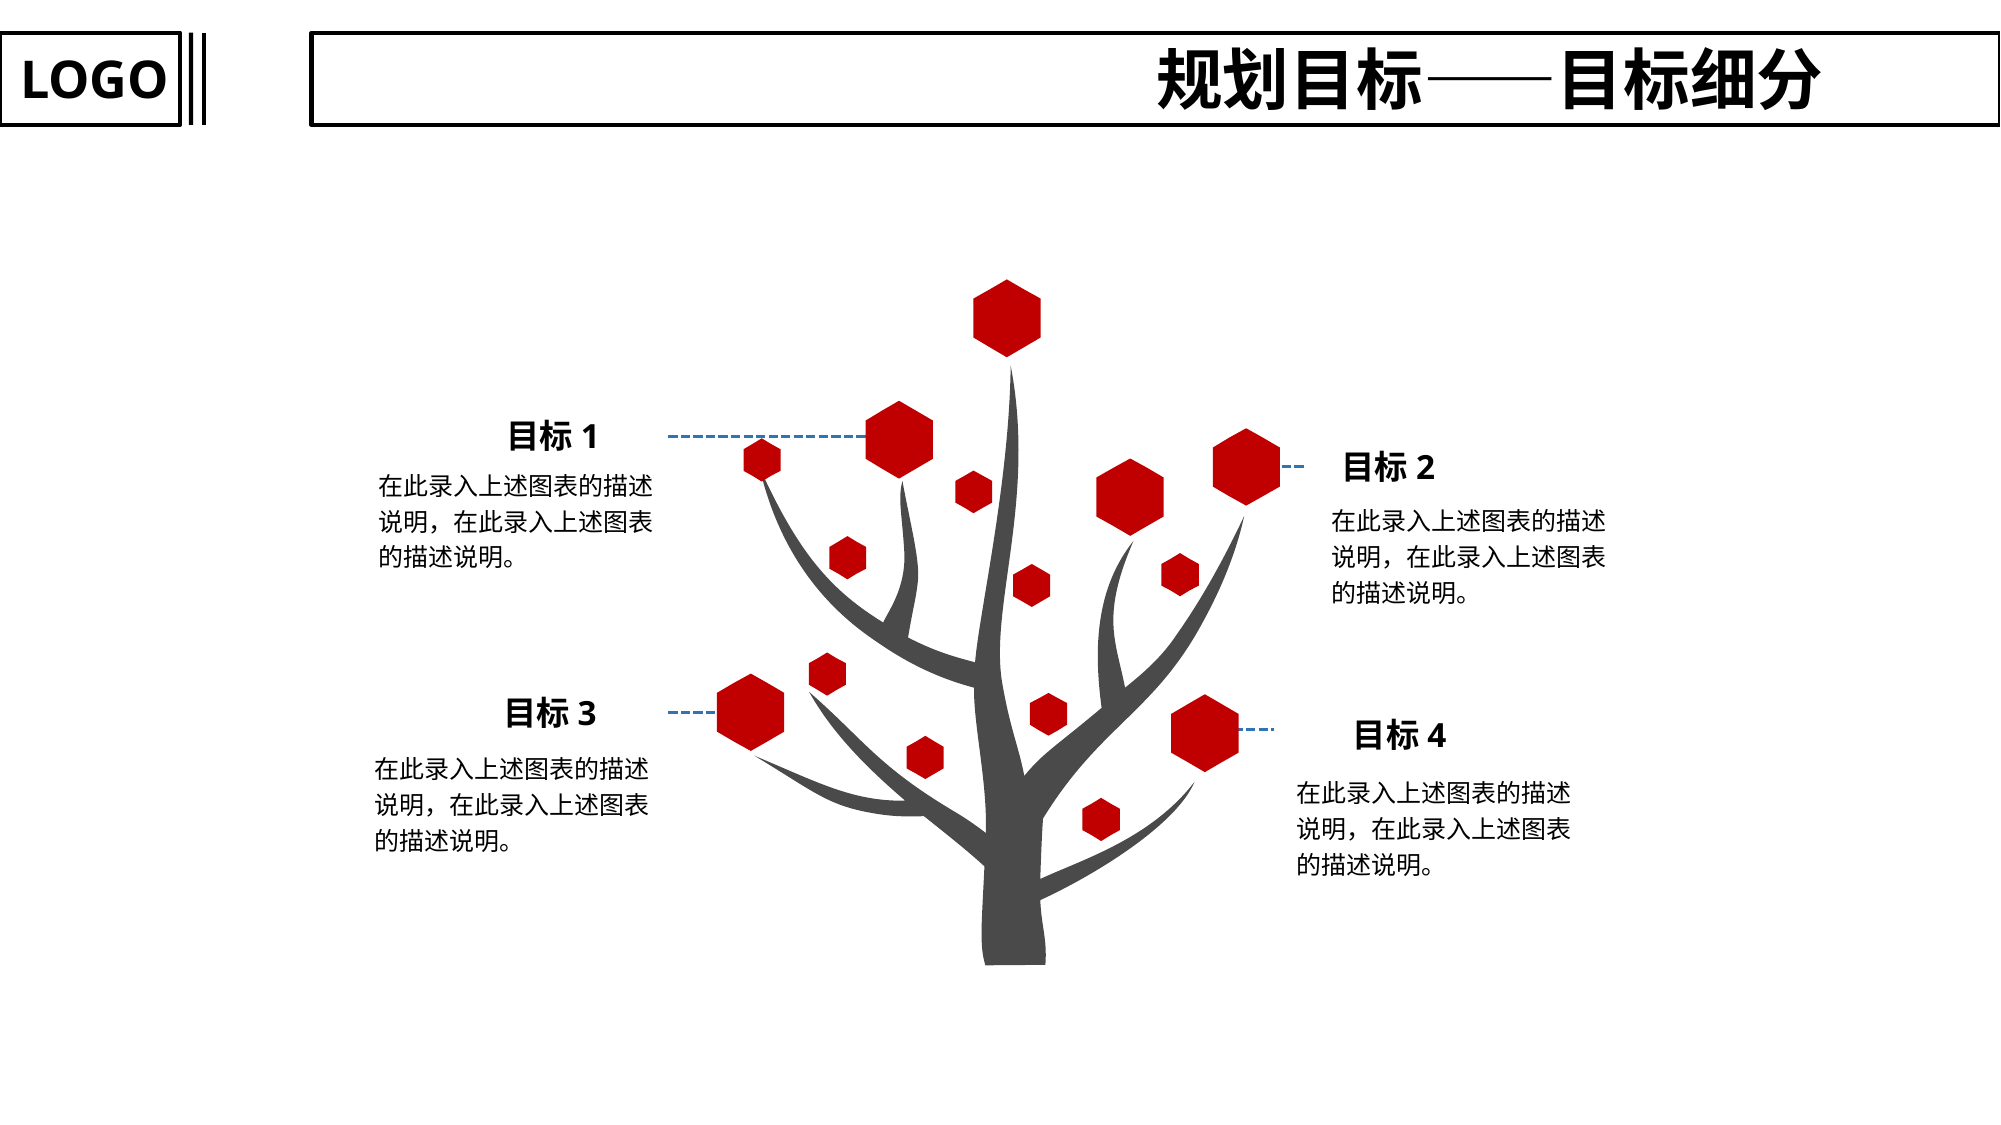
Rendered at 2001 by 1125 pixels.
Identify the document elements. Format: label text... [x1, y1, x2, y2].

text_box 在此录入上述图表的描述说明，在此录入上述图表的描述说明。 [363, 456, 688, 580]
text_box [1096, 458, 1164, 536]
text_box [1161, 553, 1199, 597]
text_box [0, 32, 2000, 126]
text_box 目标3 [488, 684, 612, 740]
text_box [1029, 692, 1068, 736]
text_box [906, 735, 944, 780]
text_box [716, 673, 785, 751]
text_box 在此录入上述图表的描述说明，在此录入上述图表的描述说明。 [359, 740, 684, 863]
text_box [808, 652, 846, 696]
text_box [1171, 694, 1239, 773]
text_box [1082, 797, 1120, 842]
text_box [1013, 563, 1051, 607]
text_box 目标1 [491, 407, 615, 456]
text_box [865, 400, 933, 479]
text_box [973, 279, 1041, 358]
text_box [829, 536, 867, 580]
text_box 目标4 [1338, 706, 1462, 762]
text_box 在此录入上述图表的描述说明，在此录入上述图表的描述说明。 [1316, 491, 1641, 615]
text_box [955, 470, 993, 514]
text_box 目标2 [1326, 439, 1450, 491]
text_box [743, 438, 781, 482]
text_box [1212, 428, 1280, 506]
text_box [754, 365, 1245, 966]
text_box 在此录入上述图表的描述说明，在此录入上述图表的描述说明。 [1281, 764, 1605, 888]
